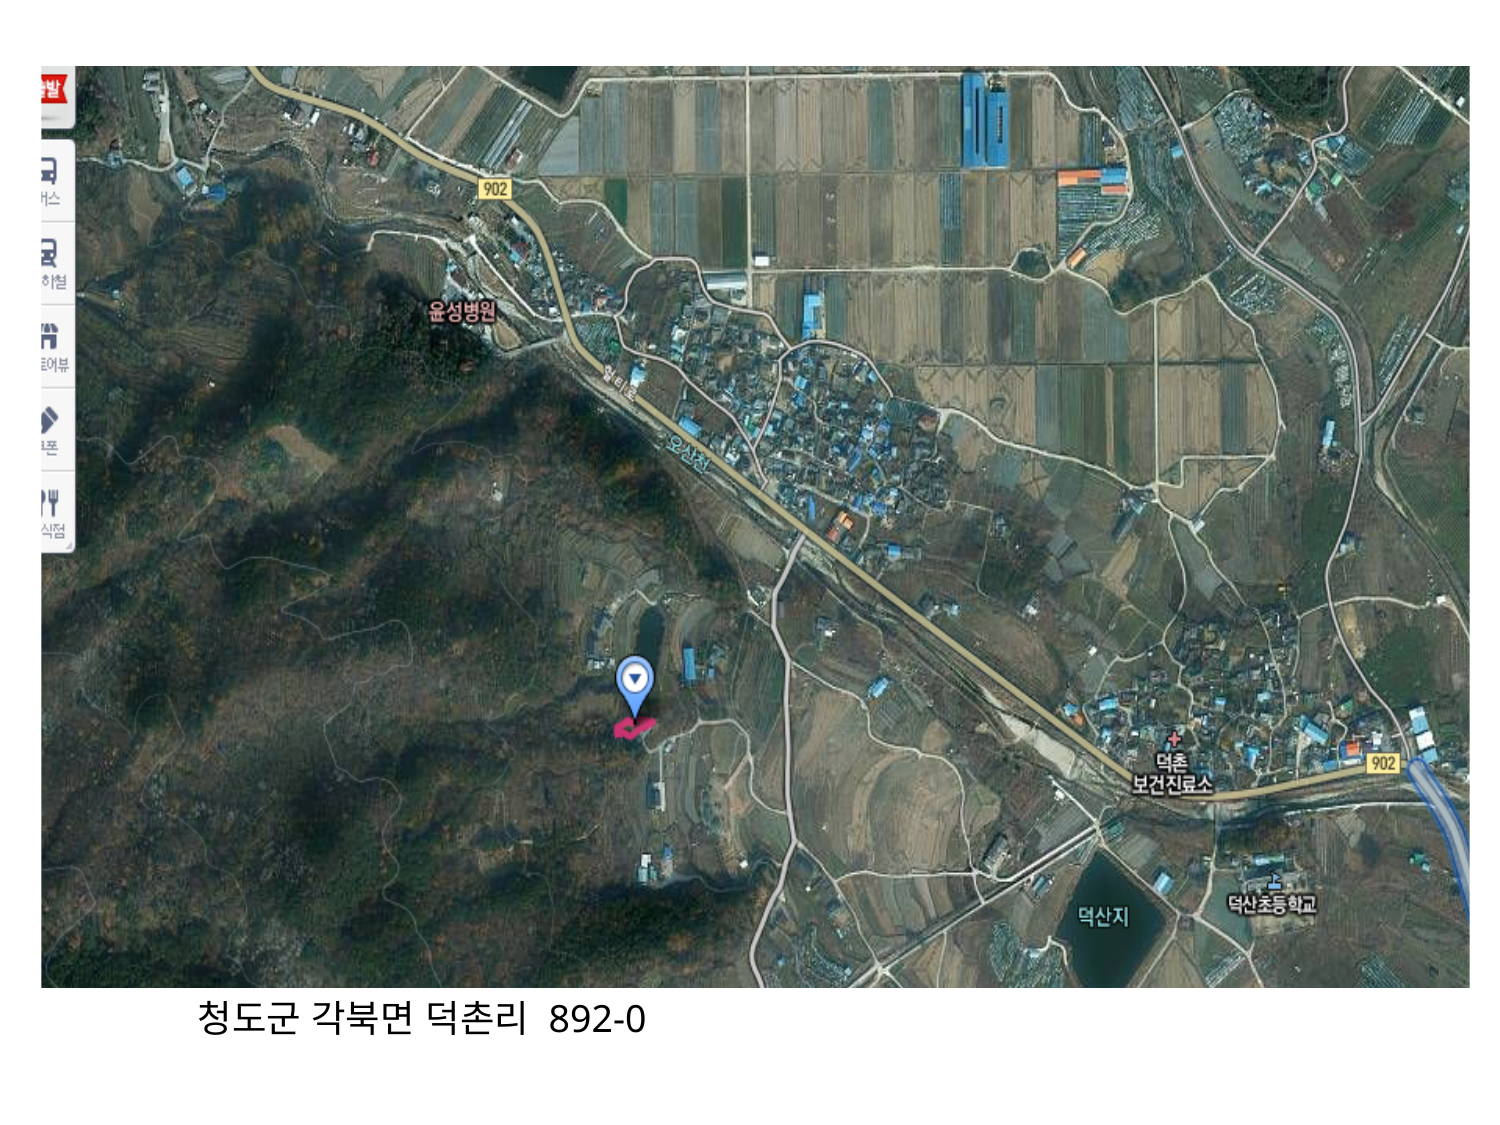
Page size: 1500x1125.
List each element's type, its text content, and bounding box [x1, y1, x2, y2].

picture [40, 66, 1470, 988]
text_box 청도군 각북면 덕촌리 892-0 [183, 995, 939, 1048]
